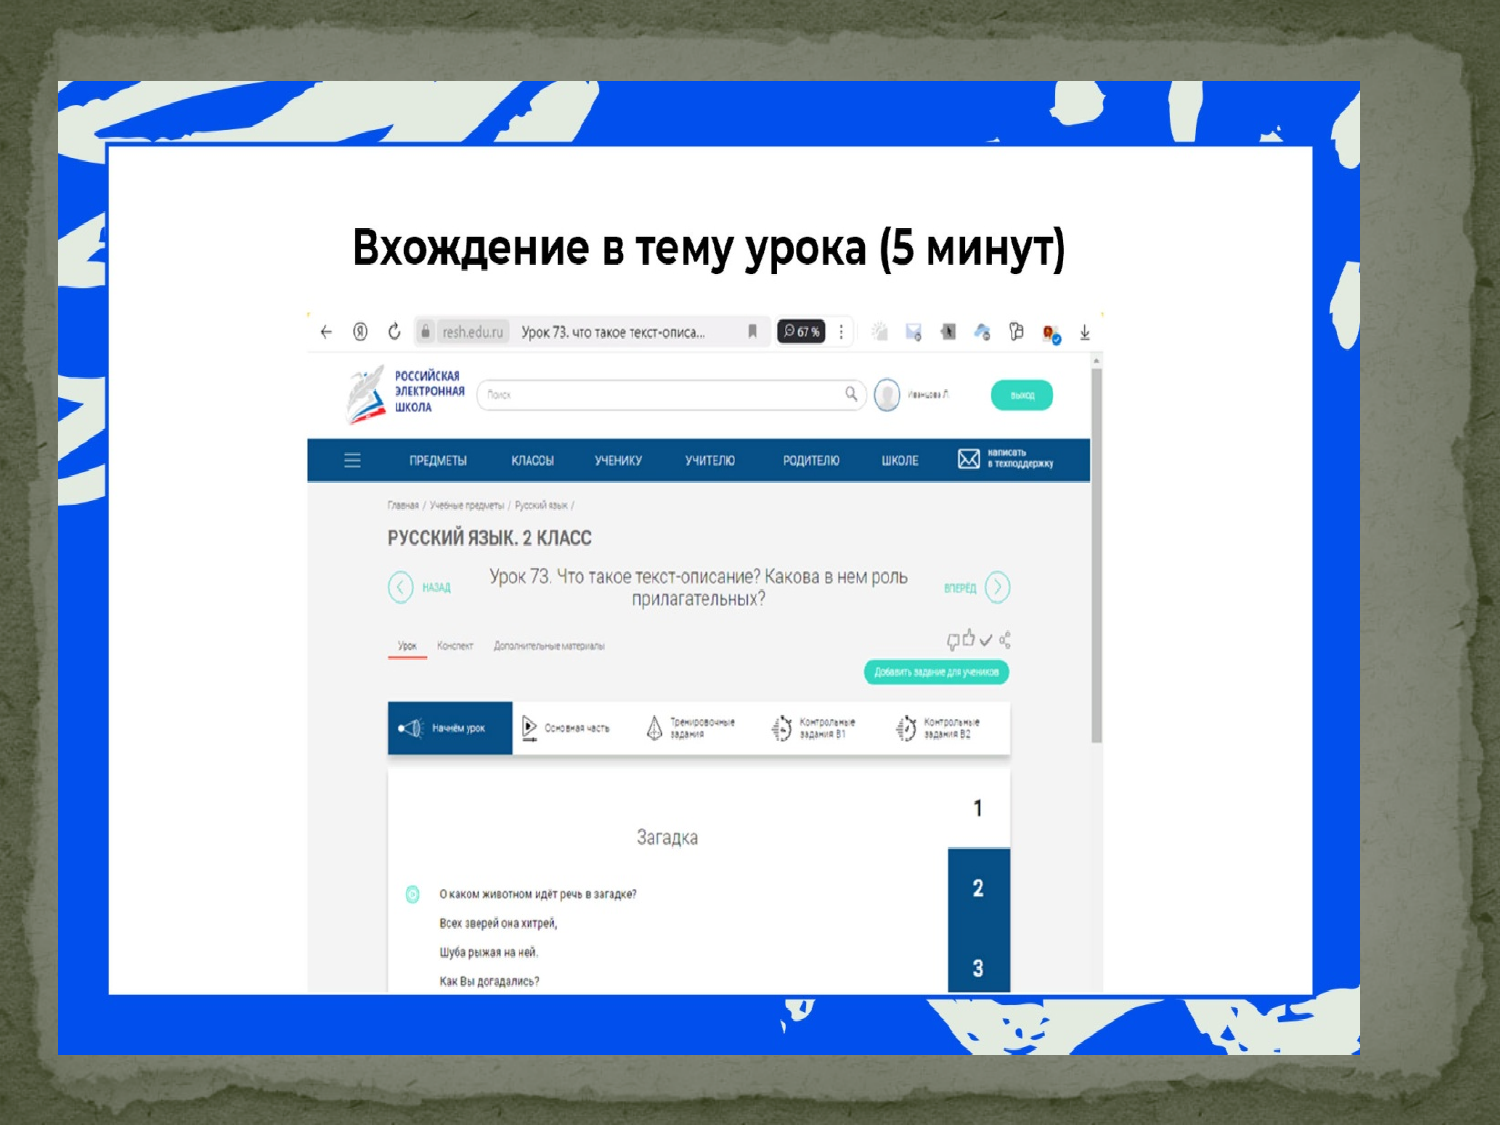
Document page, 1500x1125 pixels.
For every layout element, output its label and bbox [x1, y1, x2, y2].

picture [58, 81, 1360, 1055]
